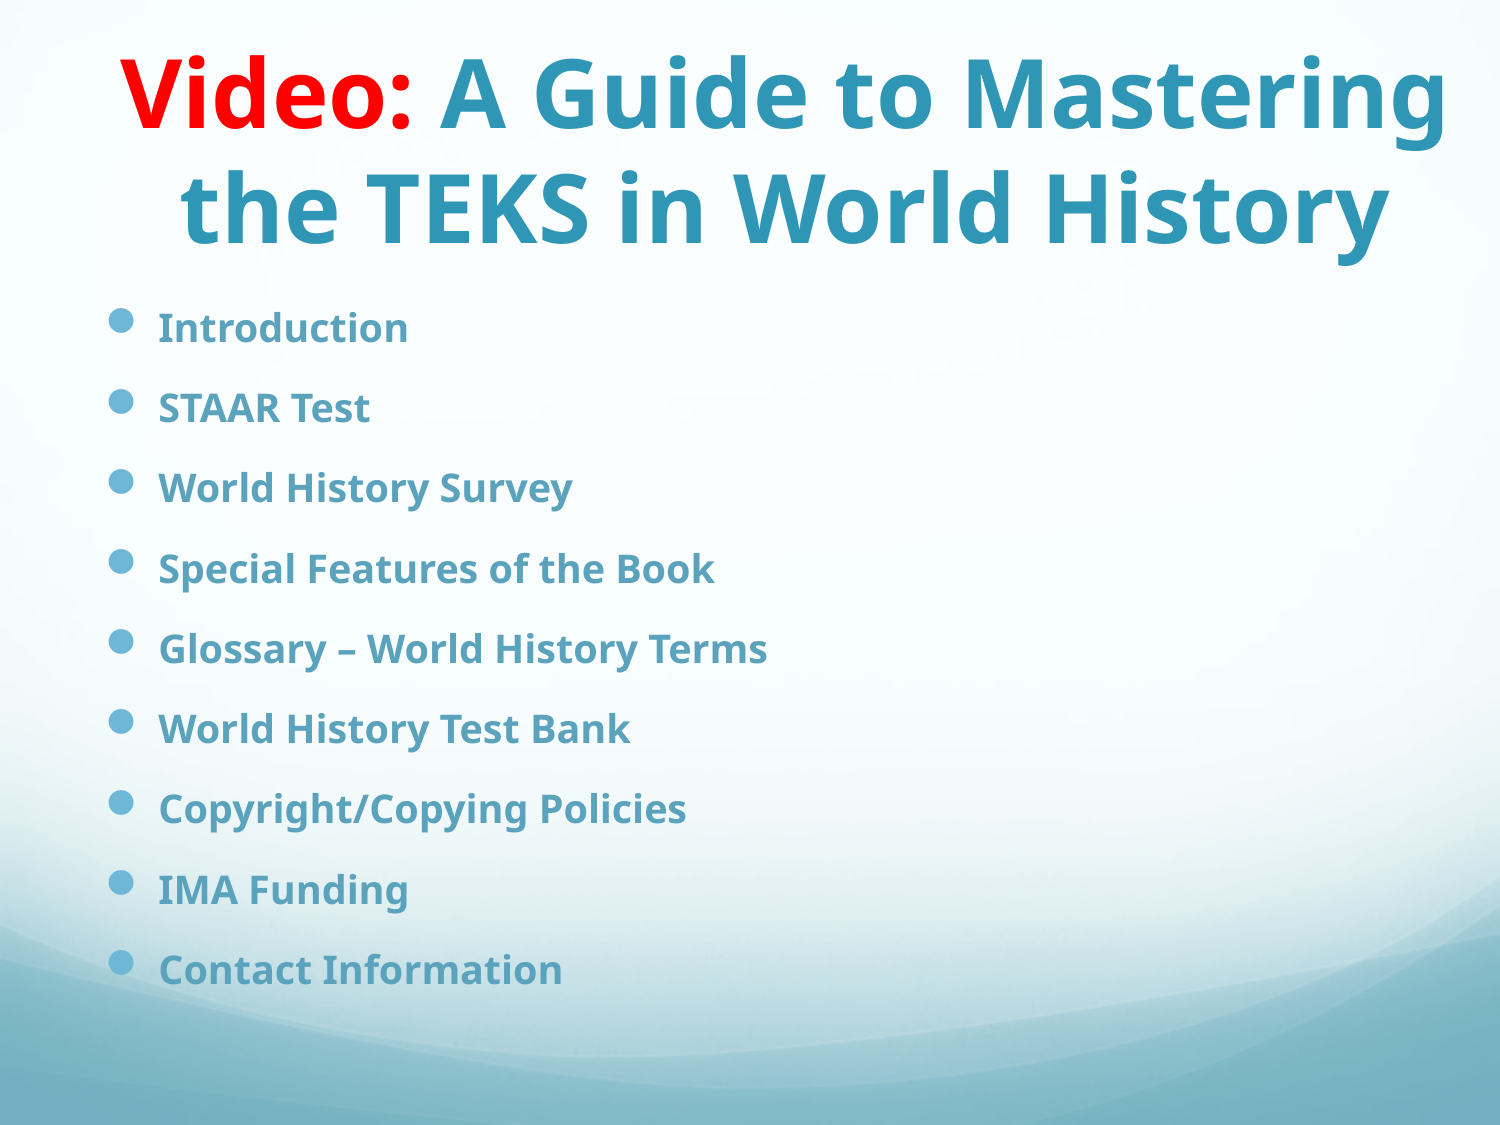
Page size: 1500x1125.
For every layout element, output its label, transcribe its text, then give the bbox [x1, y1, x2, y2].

list Introduction STAAR Test World History Survey Special Features of the Book Glossary – World History Terms World History Test Bank Copyright/Copying Policies IMA Funding Contact Information [90, 295, 1410, 1008]
title Video: A Guide to Mastering the TEKS in World History [90, 50, 1481, 270]
